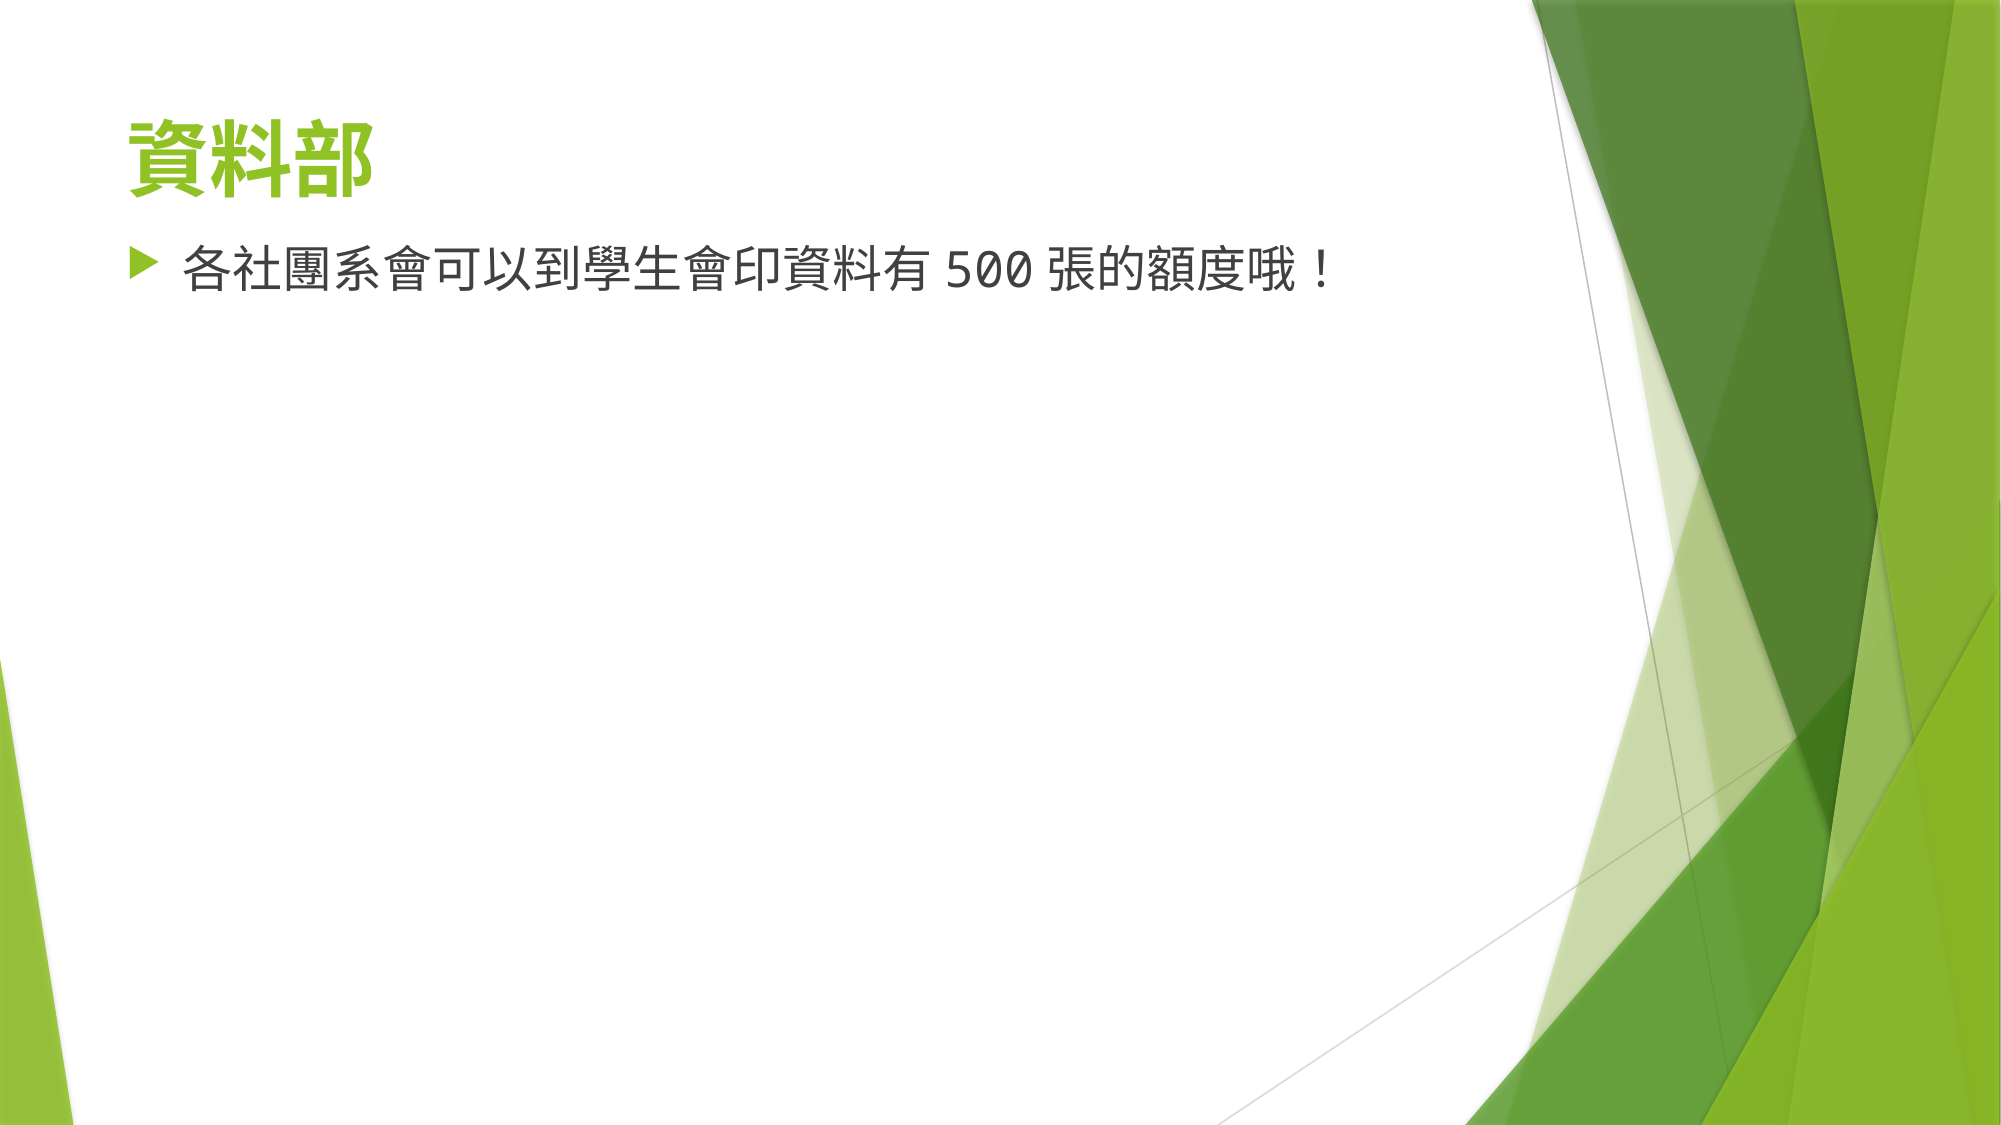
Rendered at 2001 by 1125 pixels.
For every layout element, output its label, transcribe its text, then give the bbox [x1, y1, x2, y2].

title 資料部 [111, 99, 1522, 230]
list 各社團系會可以到學生會印資料有500張的額度哦！ [111, 230, 1580, 1092]
